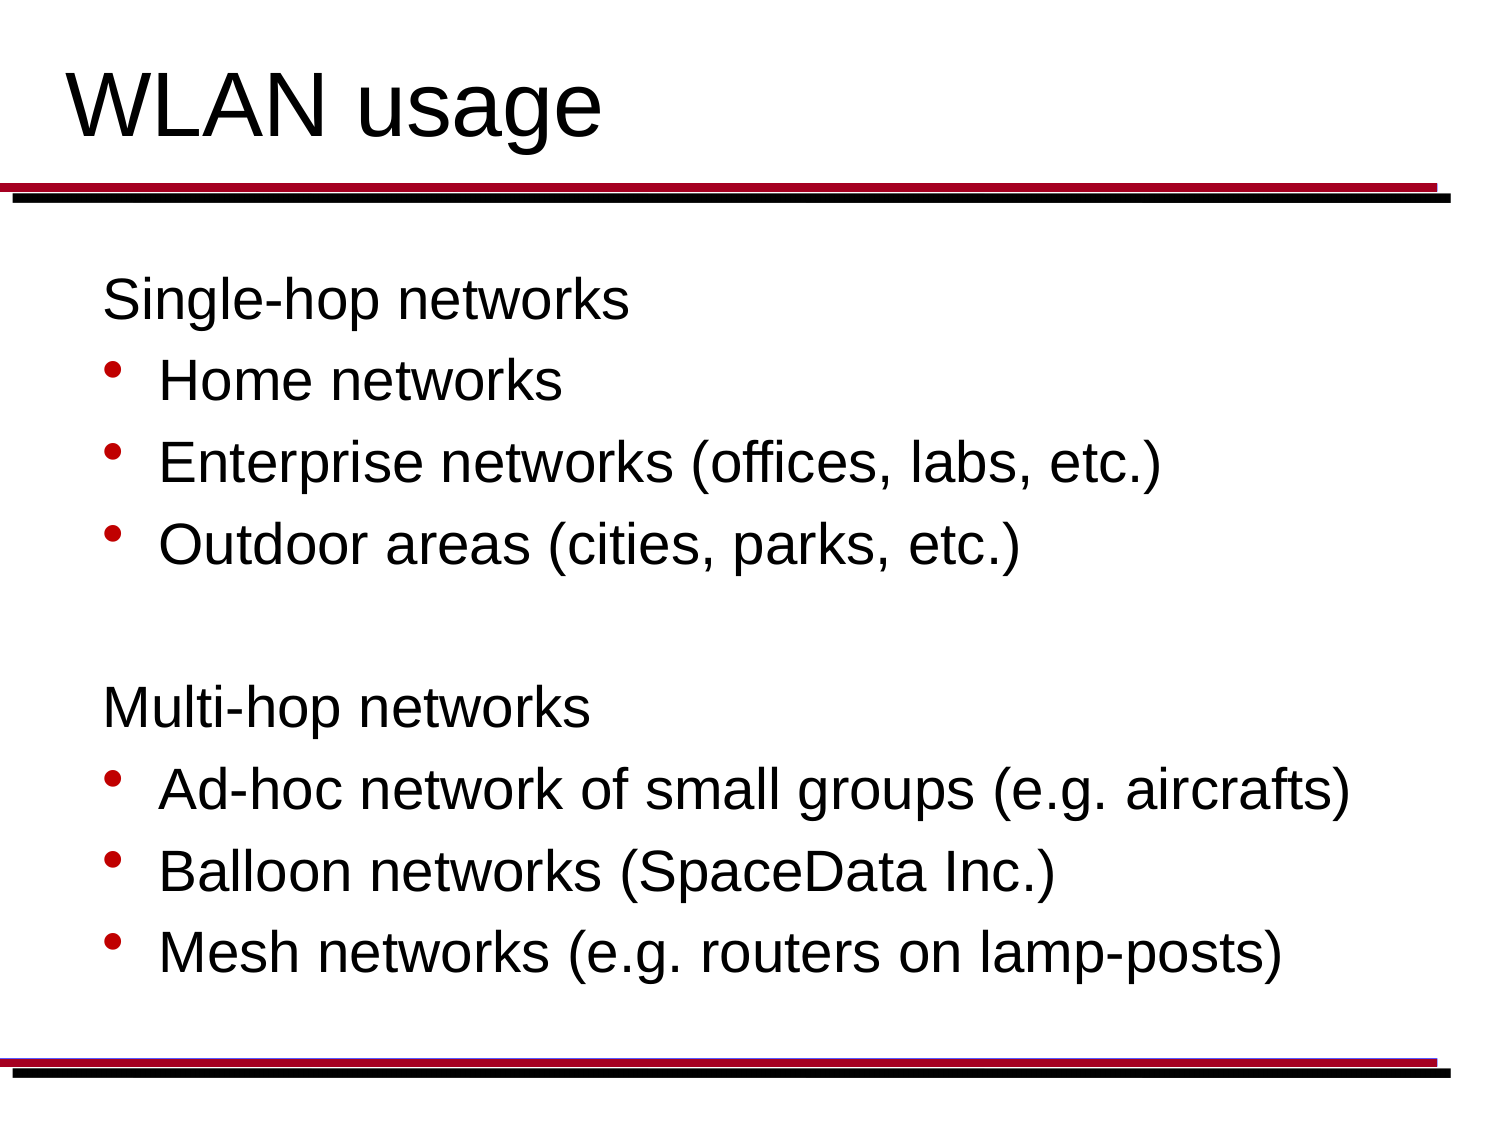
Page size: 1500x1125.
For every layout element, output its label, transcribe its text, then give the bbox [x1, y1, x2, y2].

title WLAN usage [50, 0, 1425, 200]
list Single-hop networks Home networks Enterprise networks (offices, labs, etc.) Outdoor areas (cities, parks, etc.) Multi-hop networks Ad-hoc network of small groups (e.g. aircrafts) Balloon networks (SpaceData Inc.) Mesh networks (e.g. routers on lamp-posts) [87, 253, 1455, 1046]
